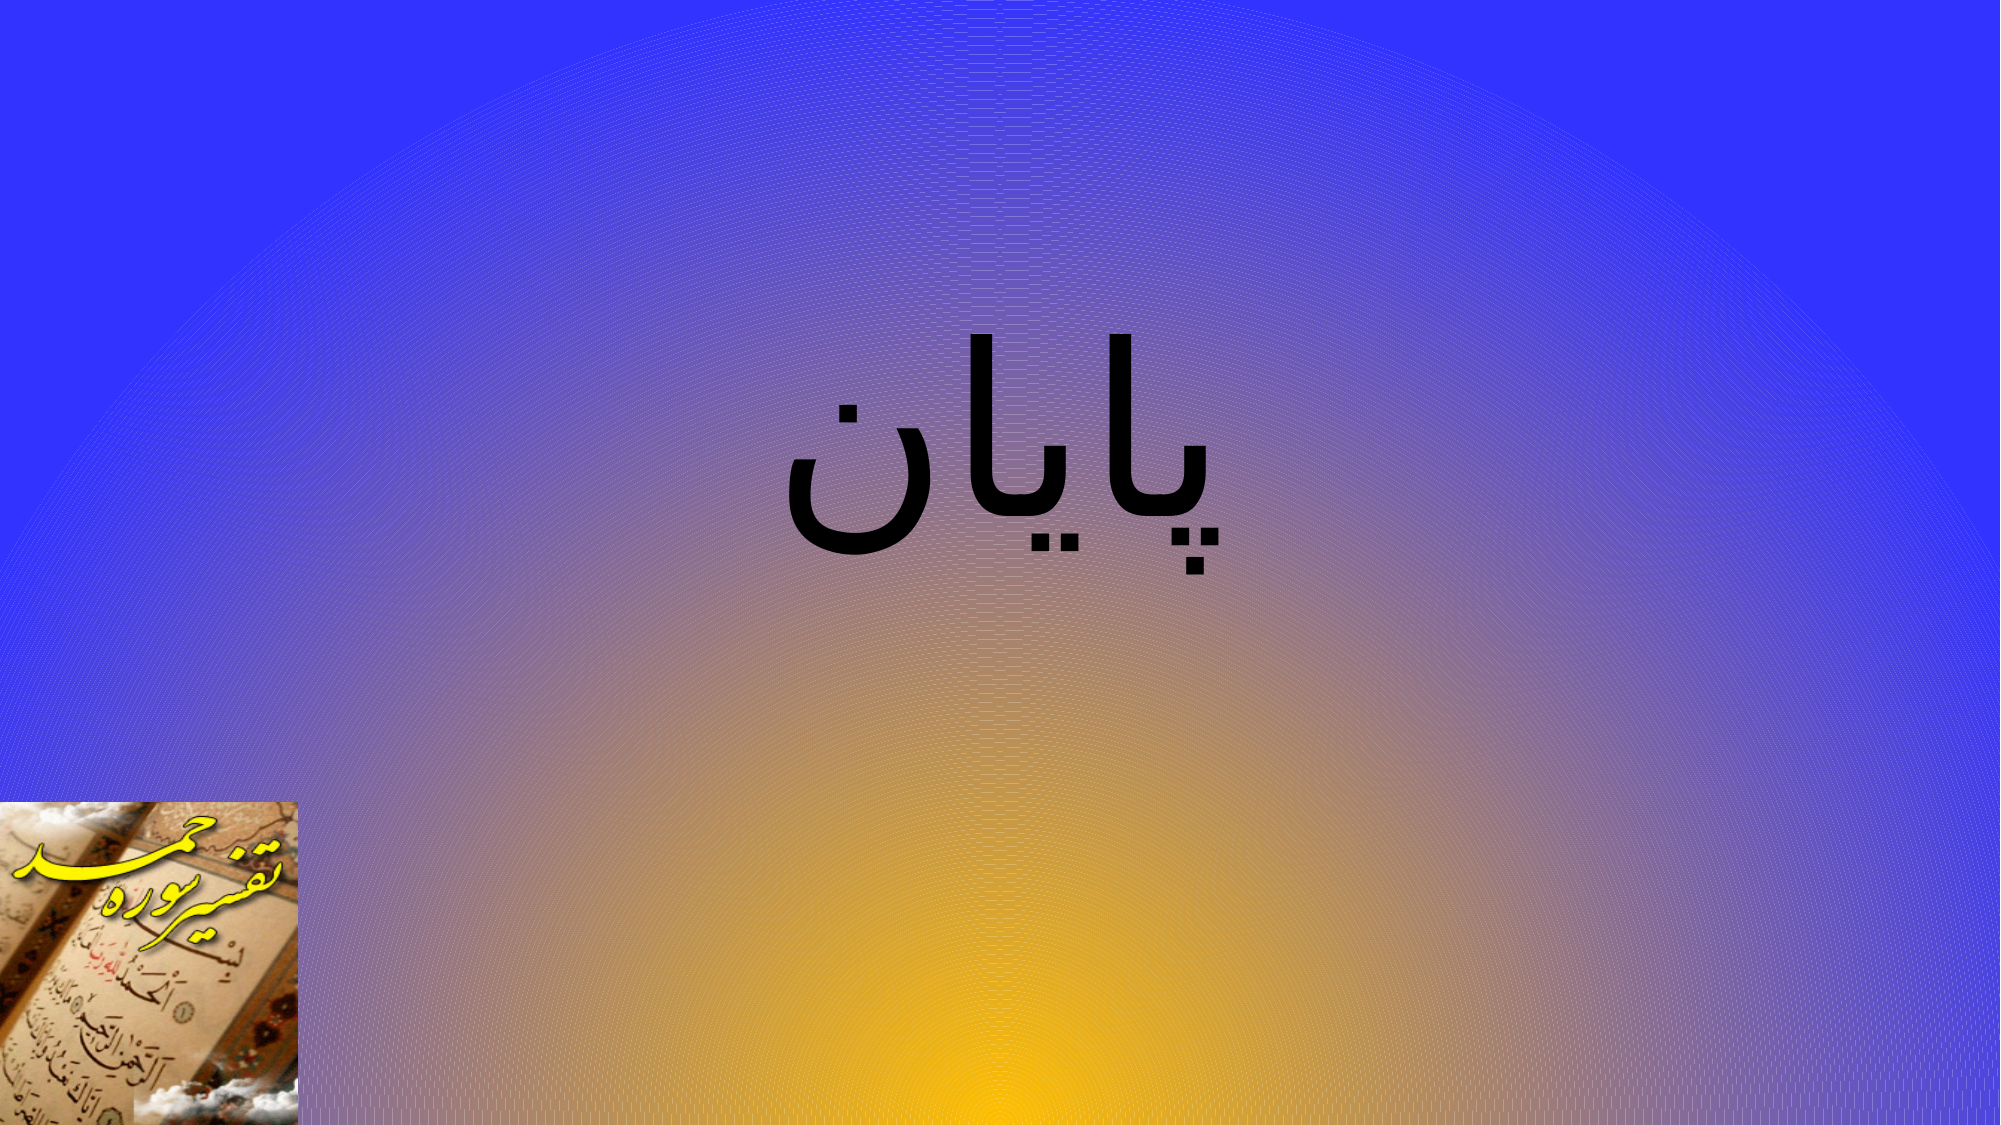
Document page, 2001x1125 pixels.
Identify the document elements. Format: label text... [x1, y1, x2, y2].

title پایان [249, 184, 1750, 576]
picture [0, 802, 298, 1125]
